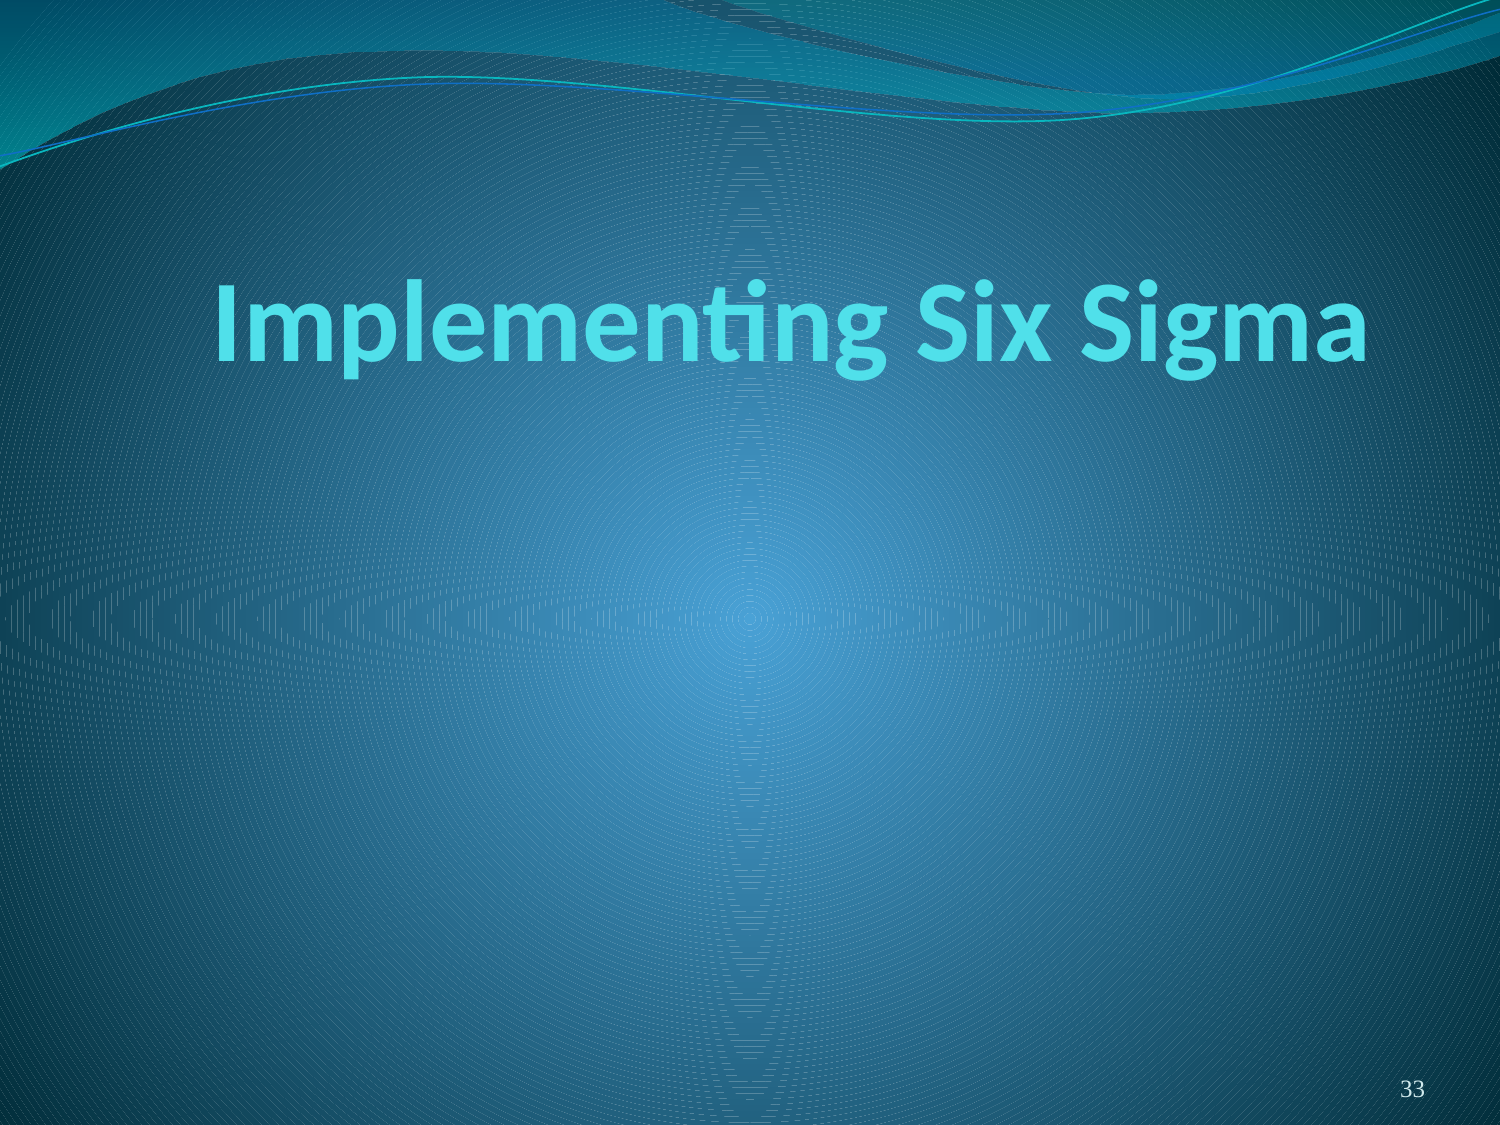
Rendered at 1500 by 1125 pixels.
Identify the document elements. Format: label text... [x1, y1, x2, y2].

title Implementing Six Sigma [87, 224, 1376, 525]
slide_number 33 [1299, 1042, 1425, 1103]
subtitle [87, 529, 1376, 818]
